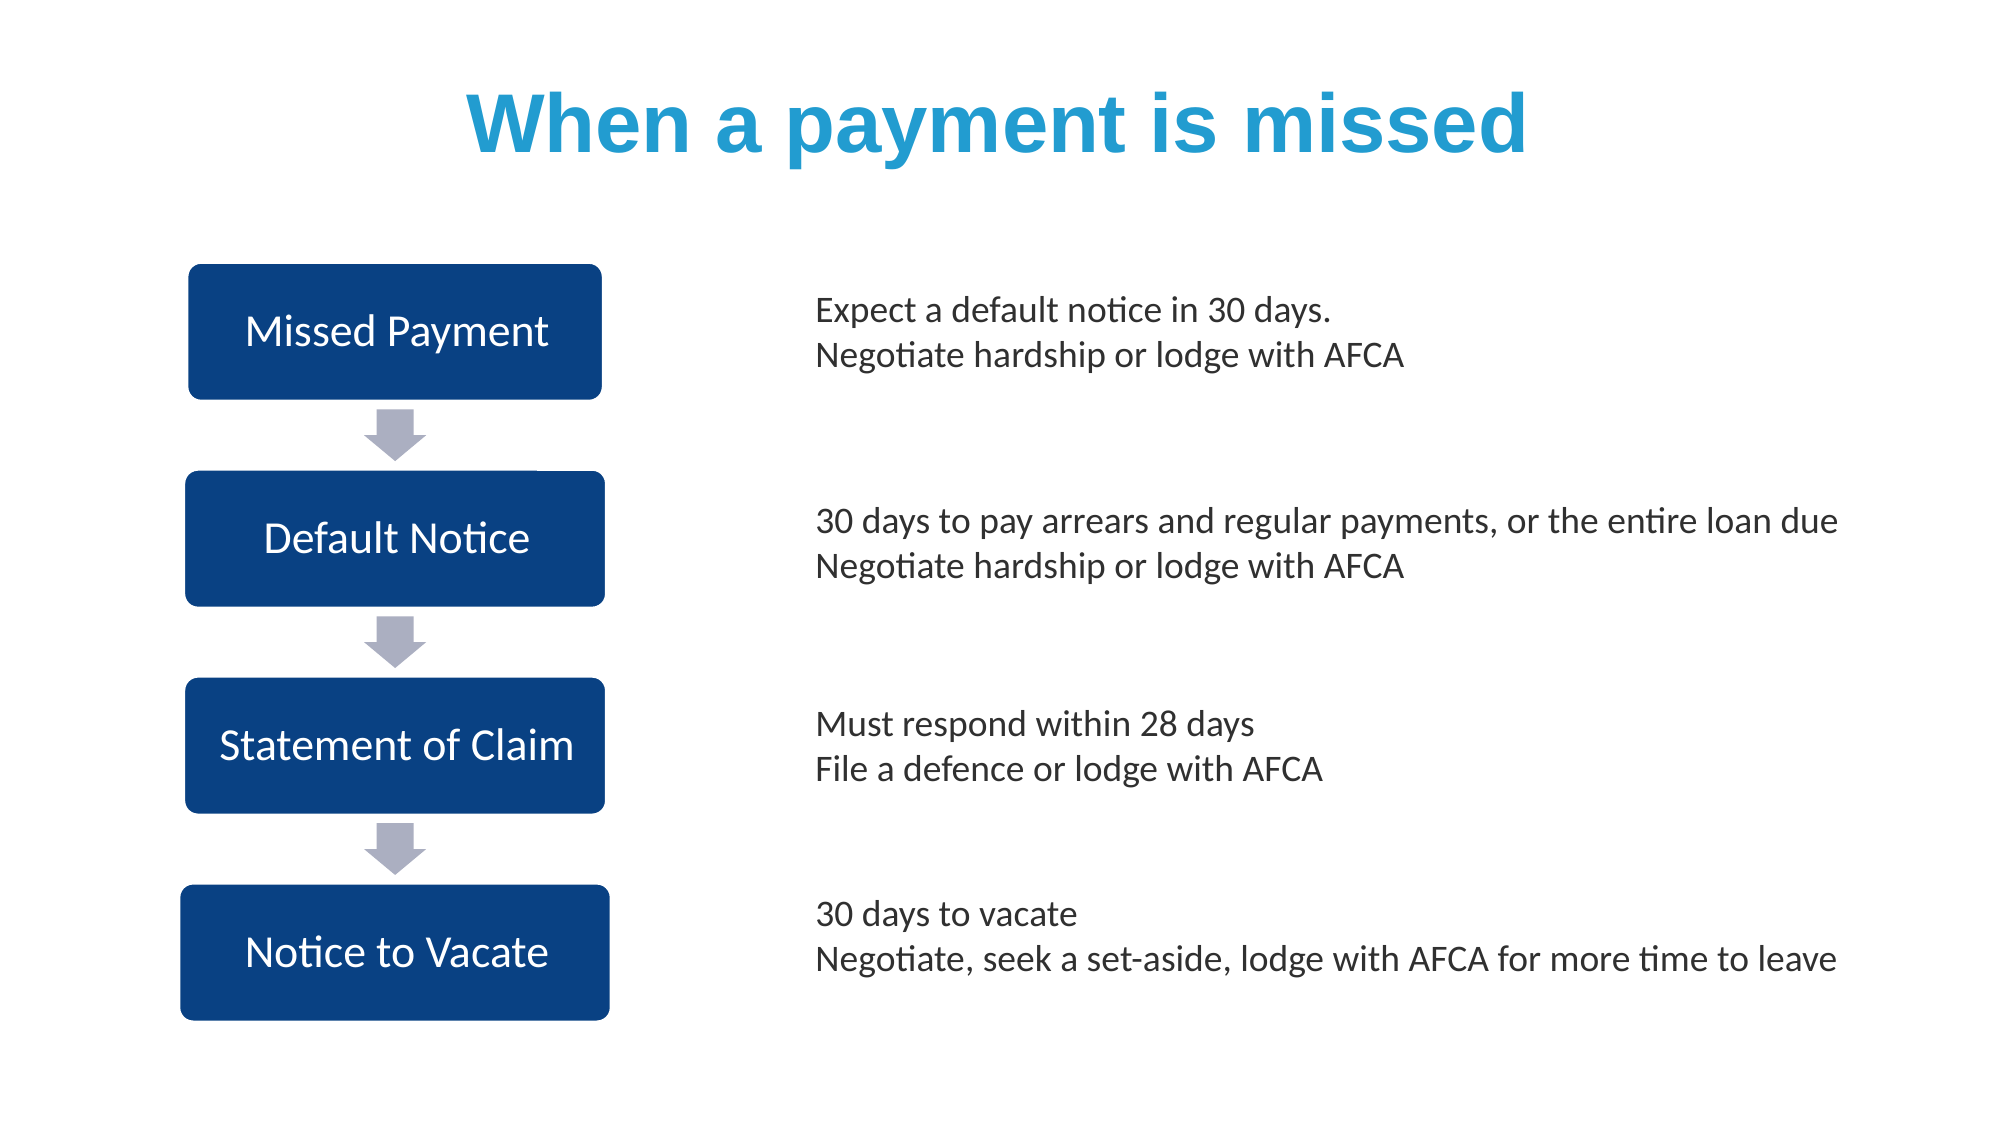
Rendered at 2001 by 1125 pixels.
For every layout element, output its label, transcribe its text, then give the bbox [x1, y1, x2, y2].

text_box 30 days to pay arrears and regular payments, or the entire loan due Negotiate hardship or lodge with AFCA [1000, 488, 1919, 594]
text_box 30 days to vacate Negotiate, seek a set-aside, lodge with AFCA for more time to leave [1000, 881, 1883, 987]
title When a payment is missed [153, 73, 1843, 219]
text_box Must respond within 28 days File a defence or lodge with AFCA [1000, 691, 1761, 796]
text_box Expect a default notice in 30 days. Negotiate hardship or lodge with AFCA [1000, 277, 1761, 382]
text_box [0, 262, 1000, 1022]
